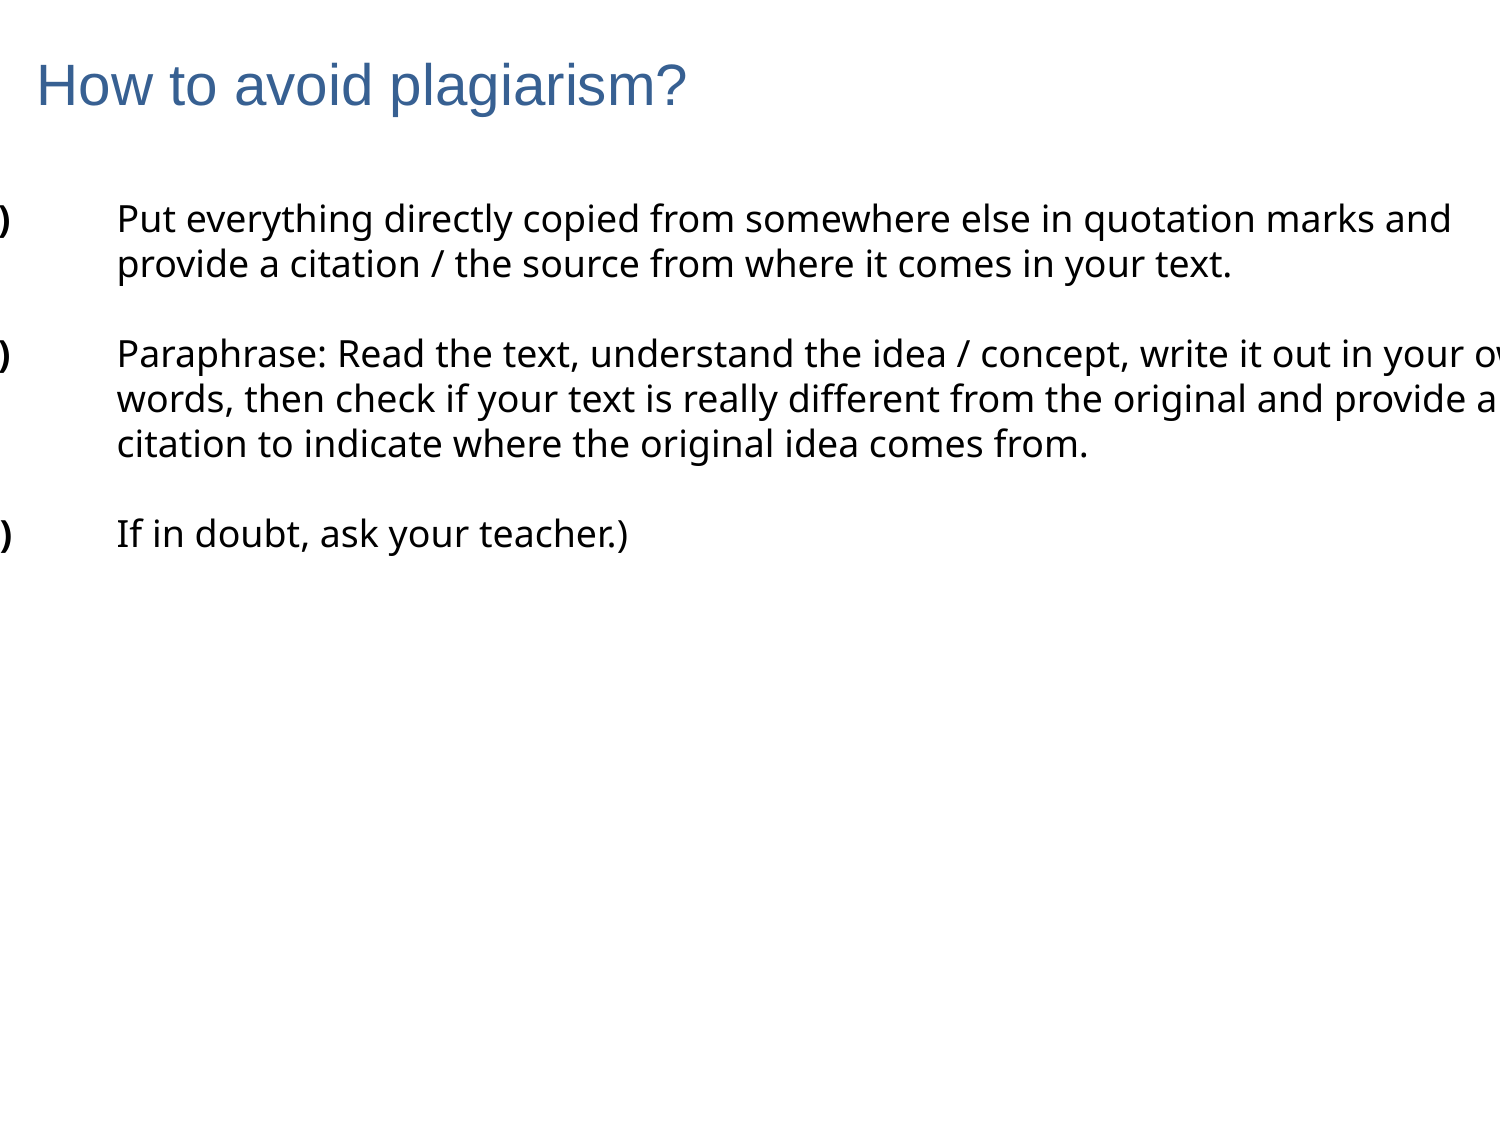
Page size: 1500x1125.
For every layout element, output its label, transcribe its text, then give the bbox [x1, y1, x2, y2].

text_box 1) Put everything directly copied from somewhere else in quotation marks and provide a citation / the source from where it comes in your text. 2) Paraphrase: Read the text, understand the idea / concept, write it out in your own words, then check if your text is really different from the original and provide a citation to indicate where the original idea comes from. (3) If in doubt, ask your teacher.) [0, 187, 1500, 563]
text_box How to avoid plagiarism? [21, 39, 705, 125]
